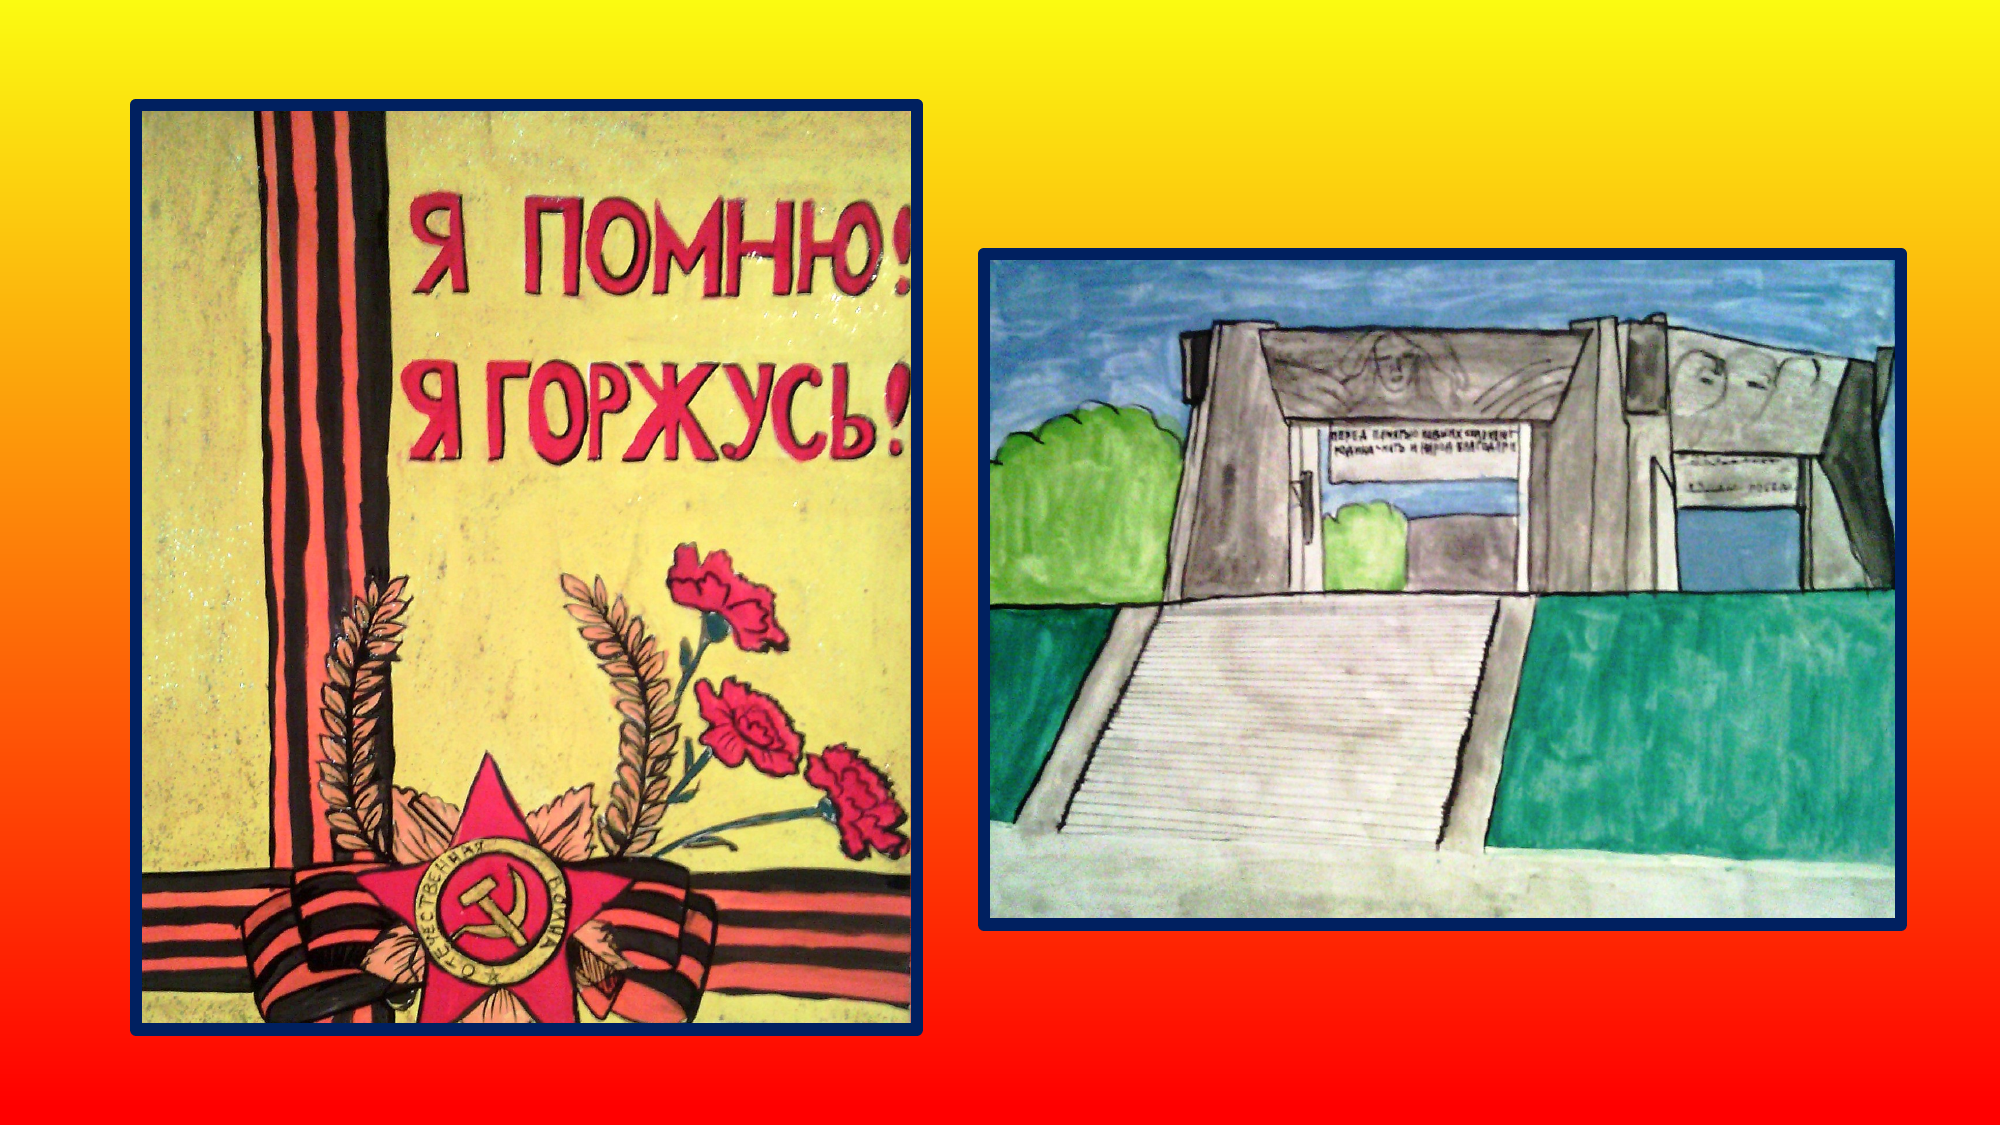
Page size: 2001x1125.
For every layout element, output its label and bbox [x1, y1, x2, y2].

list [142, 110, 911, 1024]
list [990, 260, 1895, 919]
